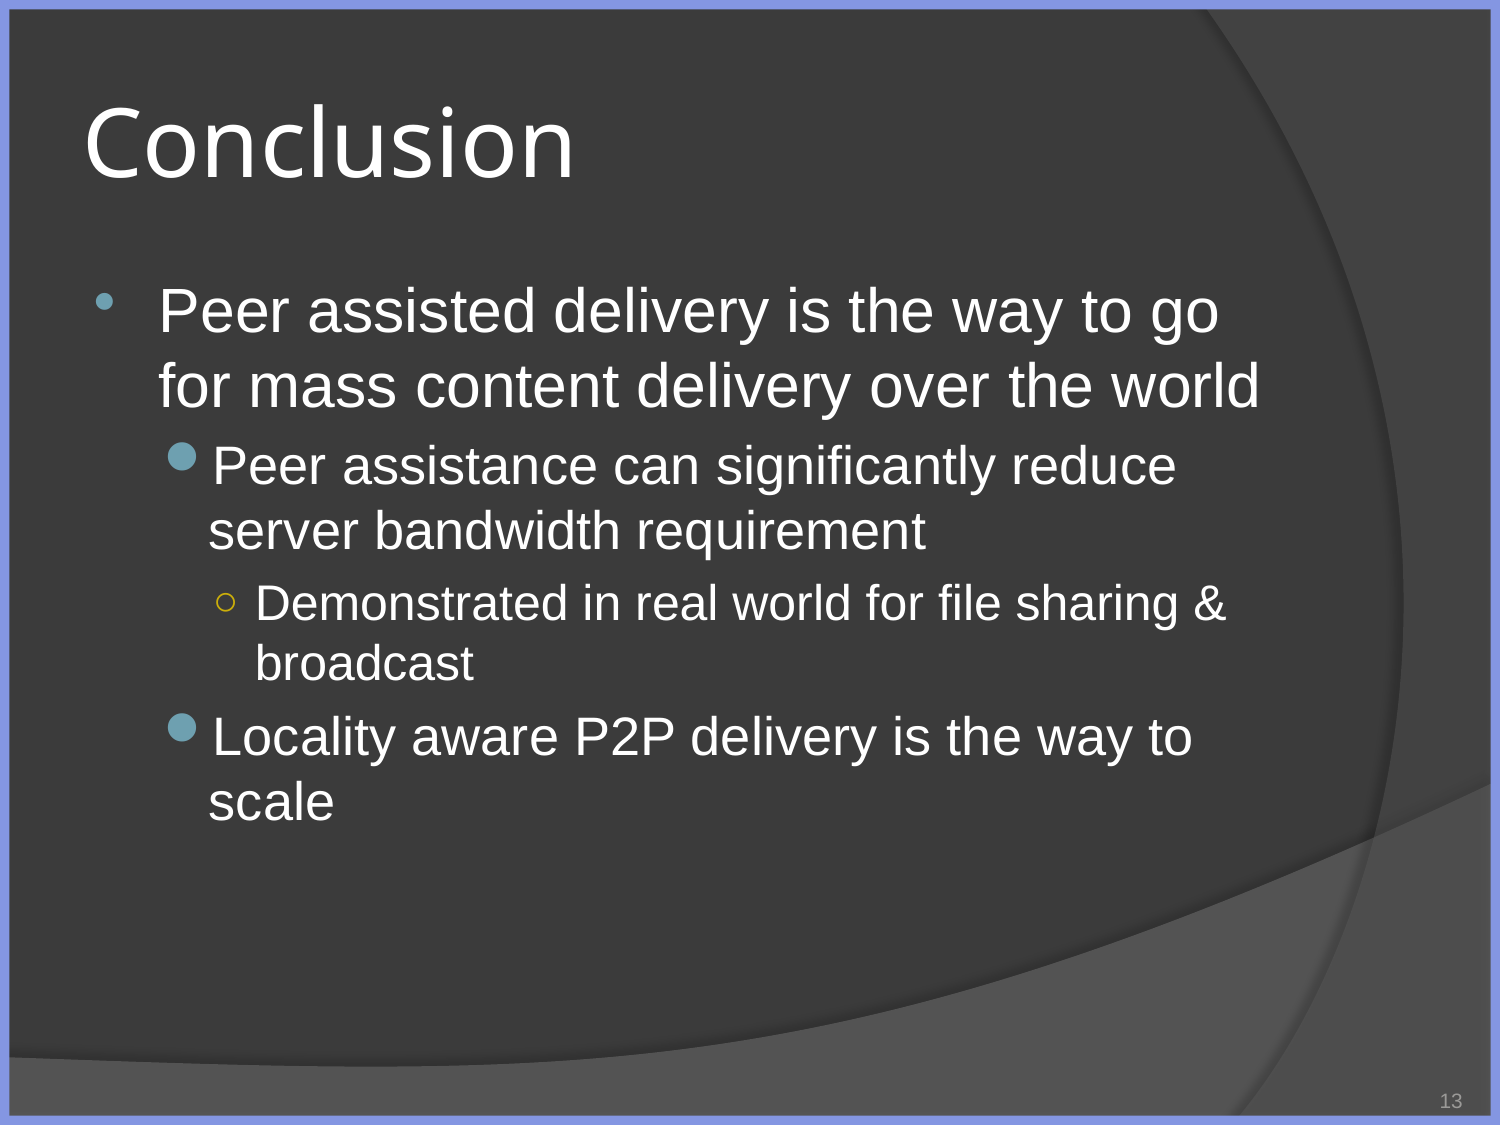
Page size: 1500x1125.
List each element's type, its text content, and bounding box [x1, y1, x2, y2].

title Conclusion [74, 44, 1301, 233]
list Peer assisted delivery is the way to go for mass content delivery over the world Peer assistance can significantly reduce server bandwidth requirement Demonstrated in real world for file sharing & broadcast Locality aware P2P delivery is the way to scale [74, 262, 1301, 1006]
slide_number 13 [1337, 1053, 1463, 1114]
